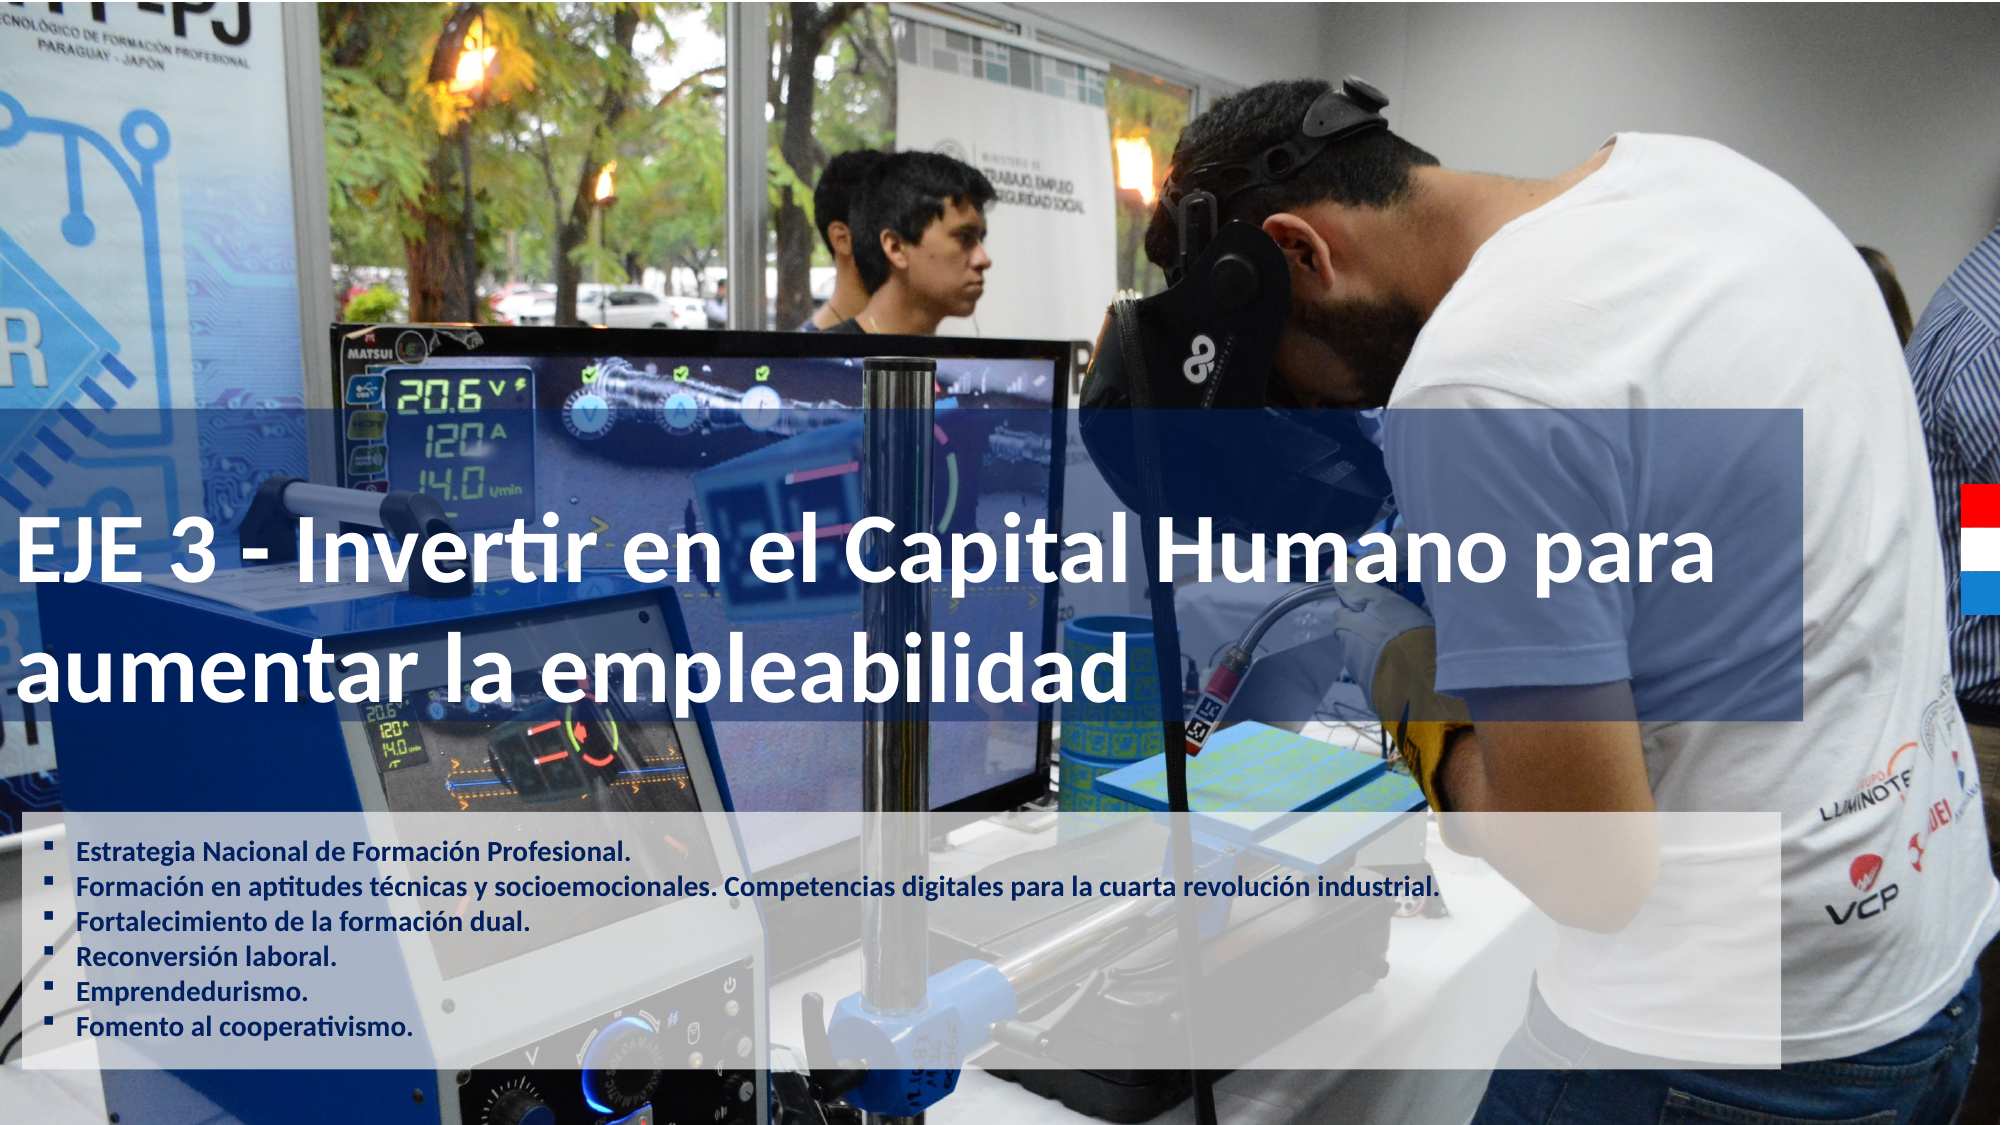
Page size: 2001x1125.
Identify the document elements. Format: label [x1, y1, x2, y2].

picture [0, 2, 2000, 1125]
text_box [1960, 483, 2000, 616]
